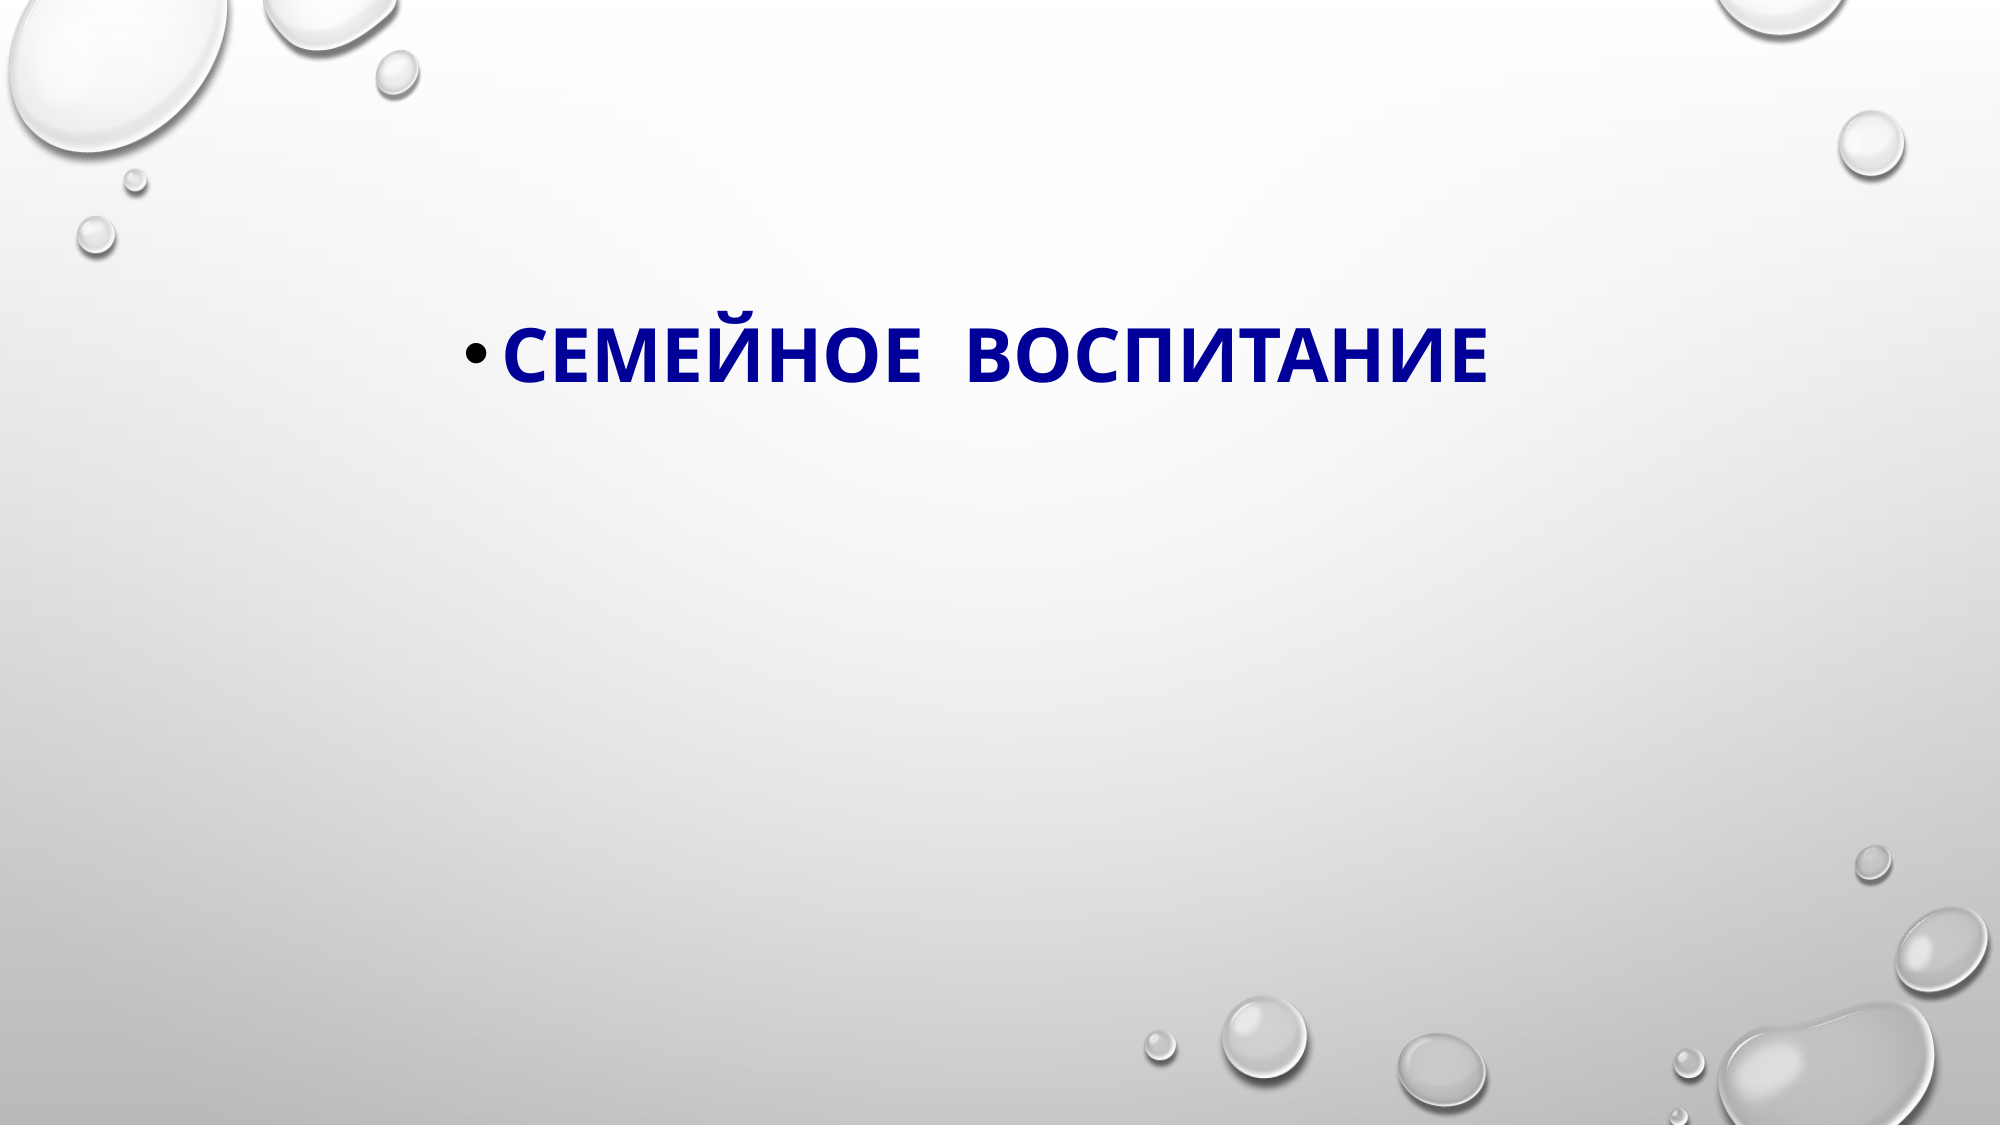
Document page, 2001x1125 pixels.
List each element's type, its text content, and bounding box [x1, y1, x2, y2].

list Семейное воспитание [127, 281, 1828, 844]
picture [0, 0, 2000, 1125]
